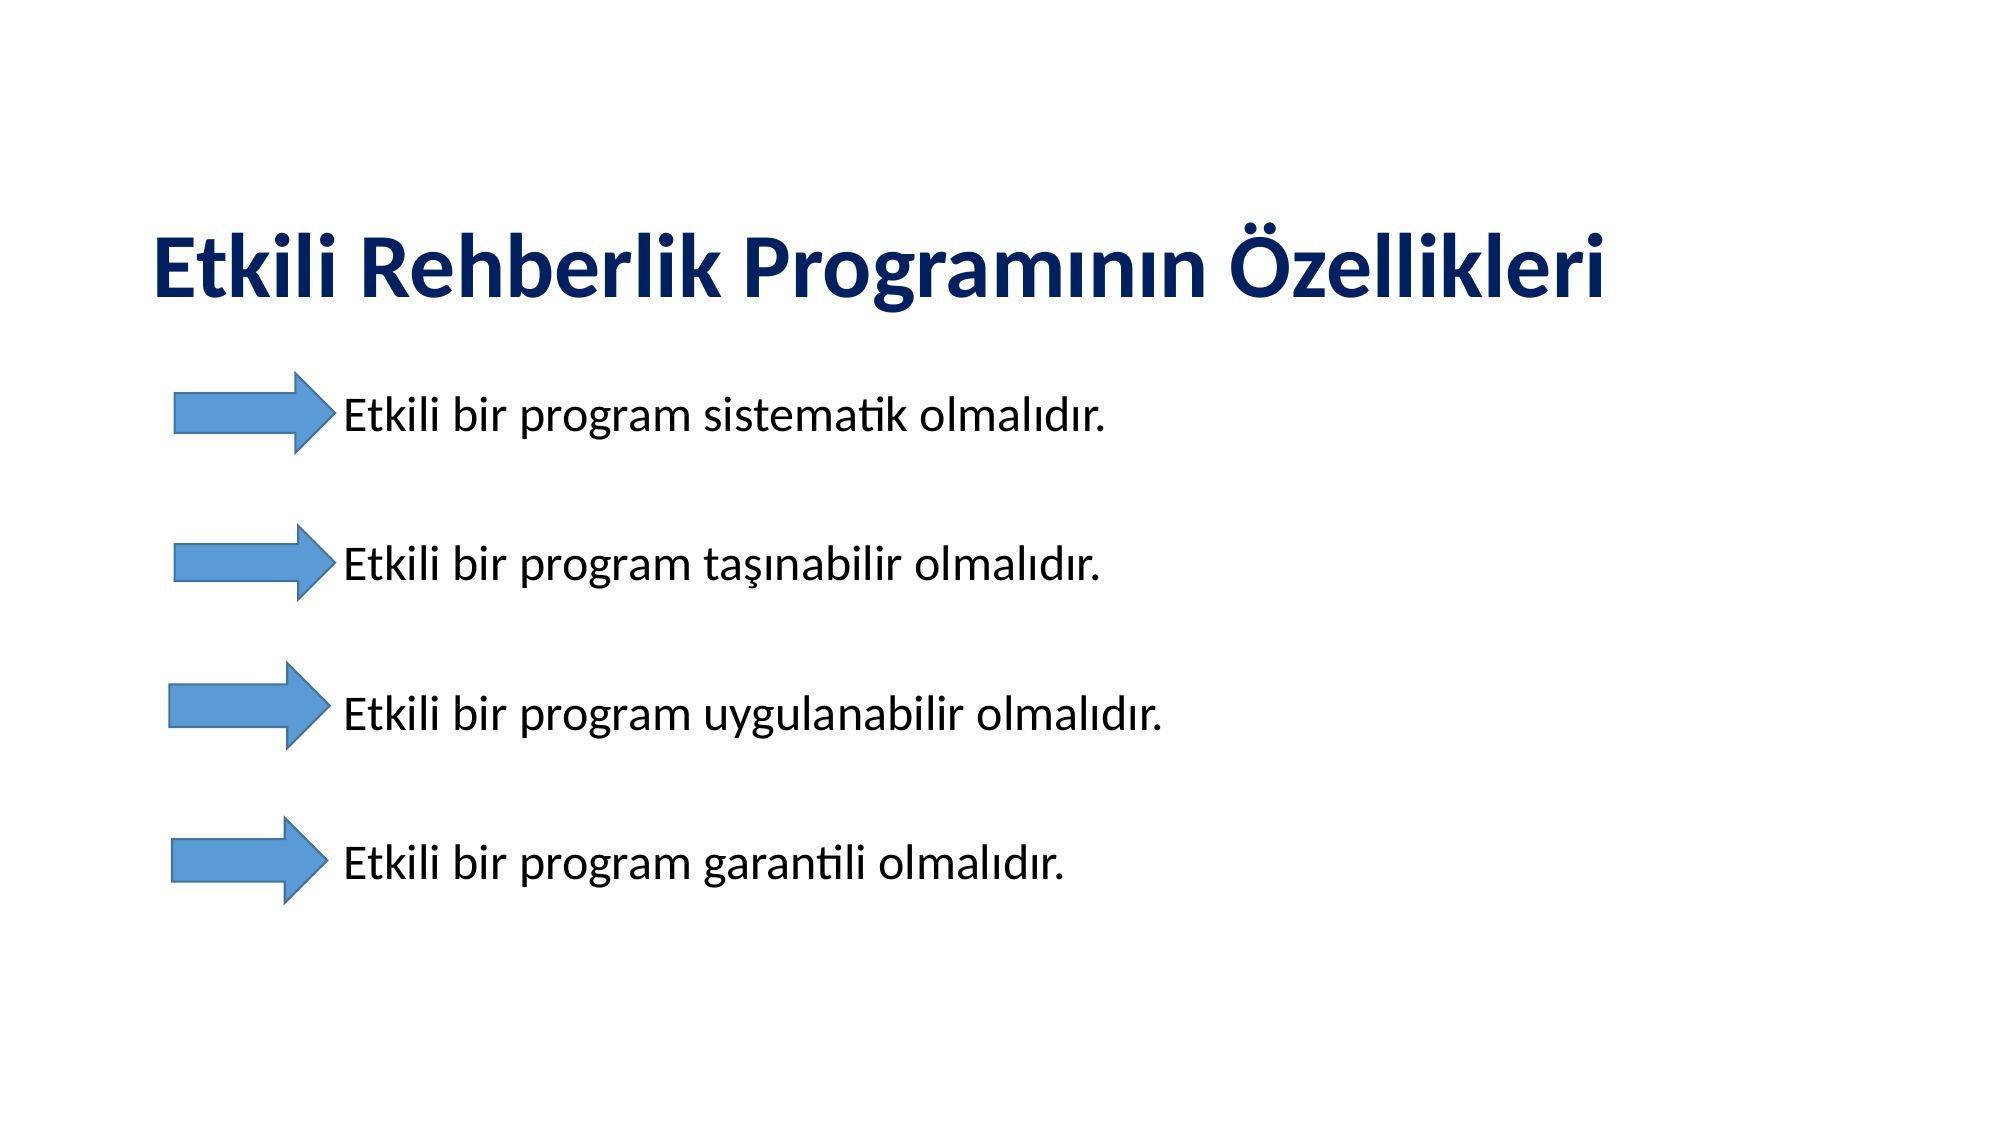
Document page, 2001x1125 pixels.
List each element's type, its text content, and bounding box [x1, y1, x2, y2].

text_box [170, 815, 329, 906]
title Etkili Rehberlik Programının Özellikleri [137, 203, 1863, 299]
text_box [168, 660, 332, 751]
text_box [173, 523, 337, 603]
list Etkili bir program sistematik olmalıdır. Etkili bir program taşınabilir olmalıdır. Etkili bir program uygulanabilir olmalıdır. Etkili bir program garantili olmalıdır. [137, 299, 1863, 1014]
text_box [173, 370, 337, 456]
